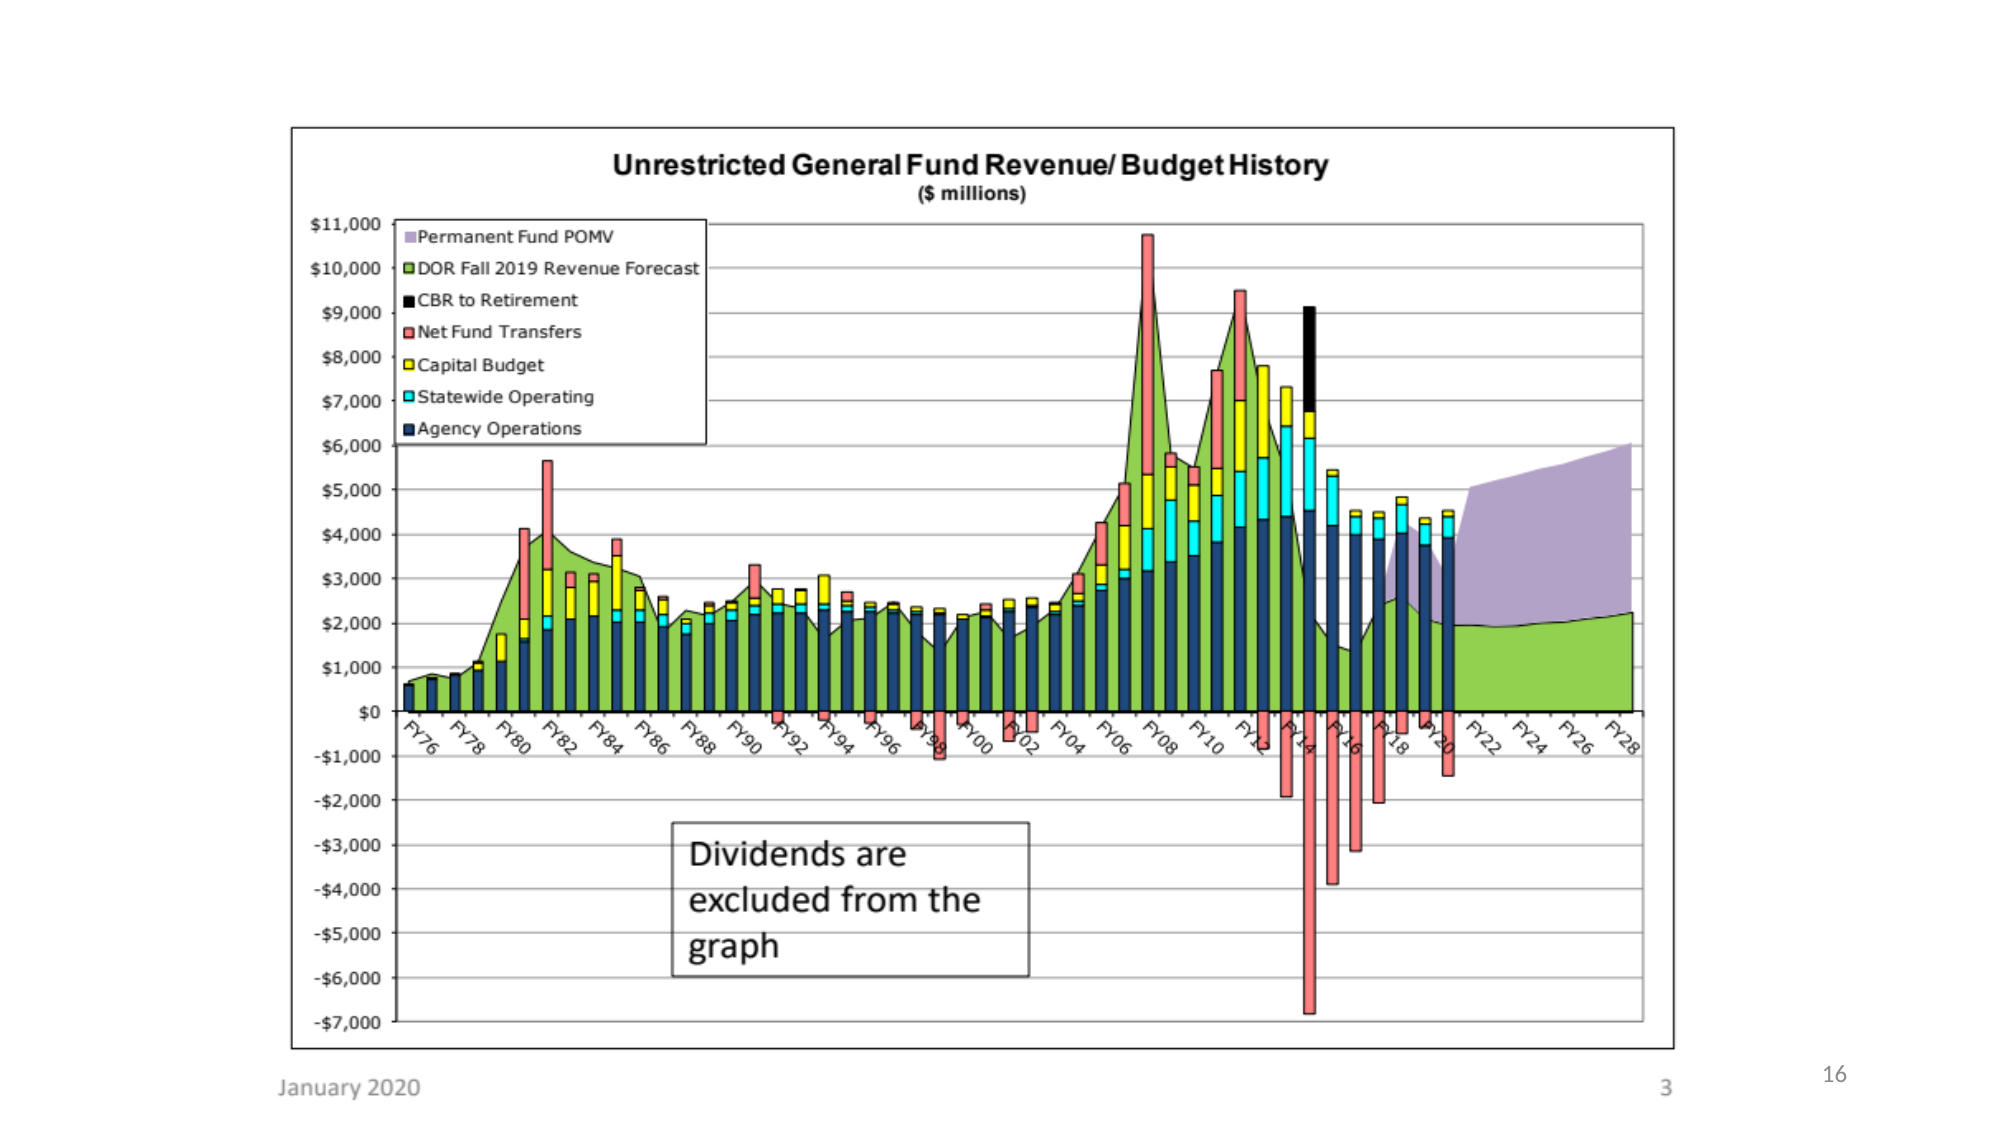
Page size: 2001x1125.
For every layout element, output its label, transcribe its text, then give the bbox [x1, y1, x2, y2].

slide_number 16 [1766, 1042, 1863, 1103]
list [184, 0, 1766, 1125]
